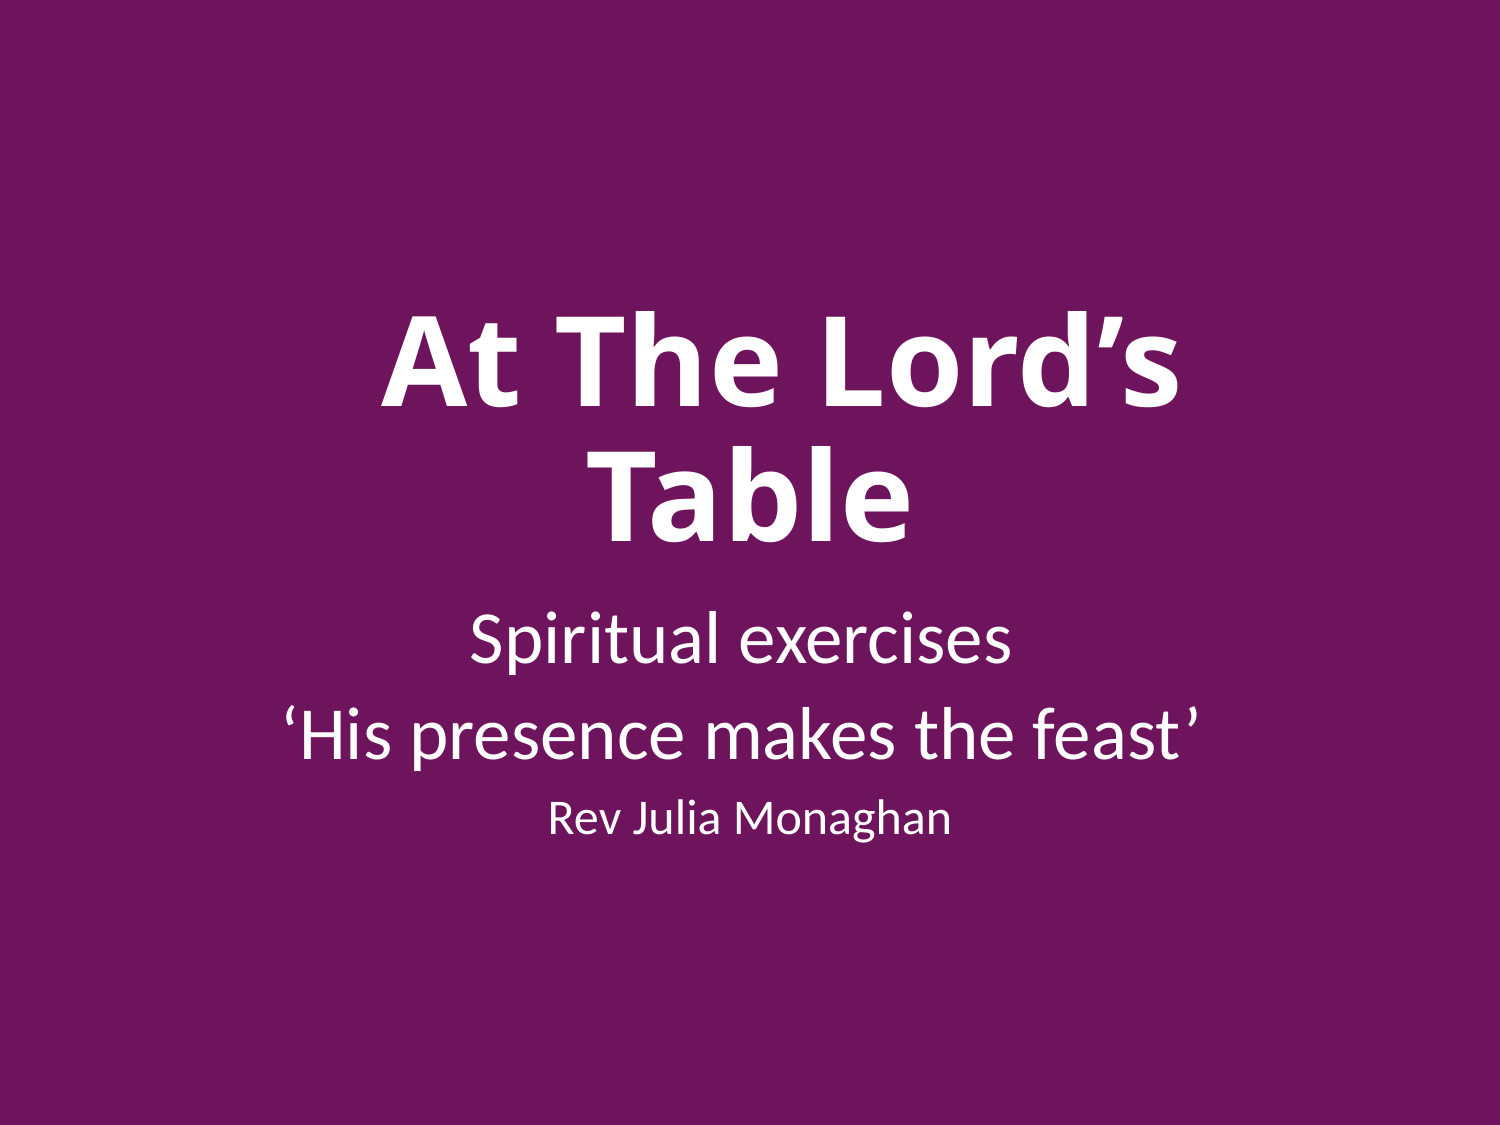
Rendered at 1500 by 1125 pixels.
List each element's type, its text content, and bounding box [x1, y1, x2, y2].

subtitle Spiritual exercises ‘His presence makes the feast’ Rev Julia Monaghan [187, 590, 1313, 863]
title At The Lord’s Table [187, 184, 1313, 576]
